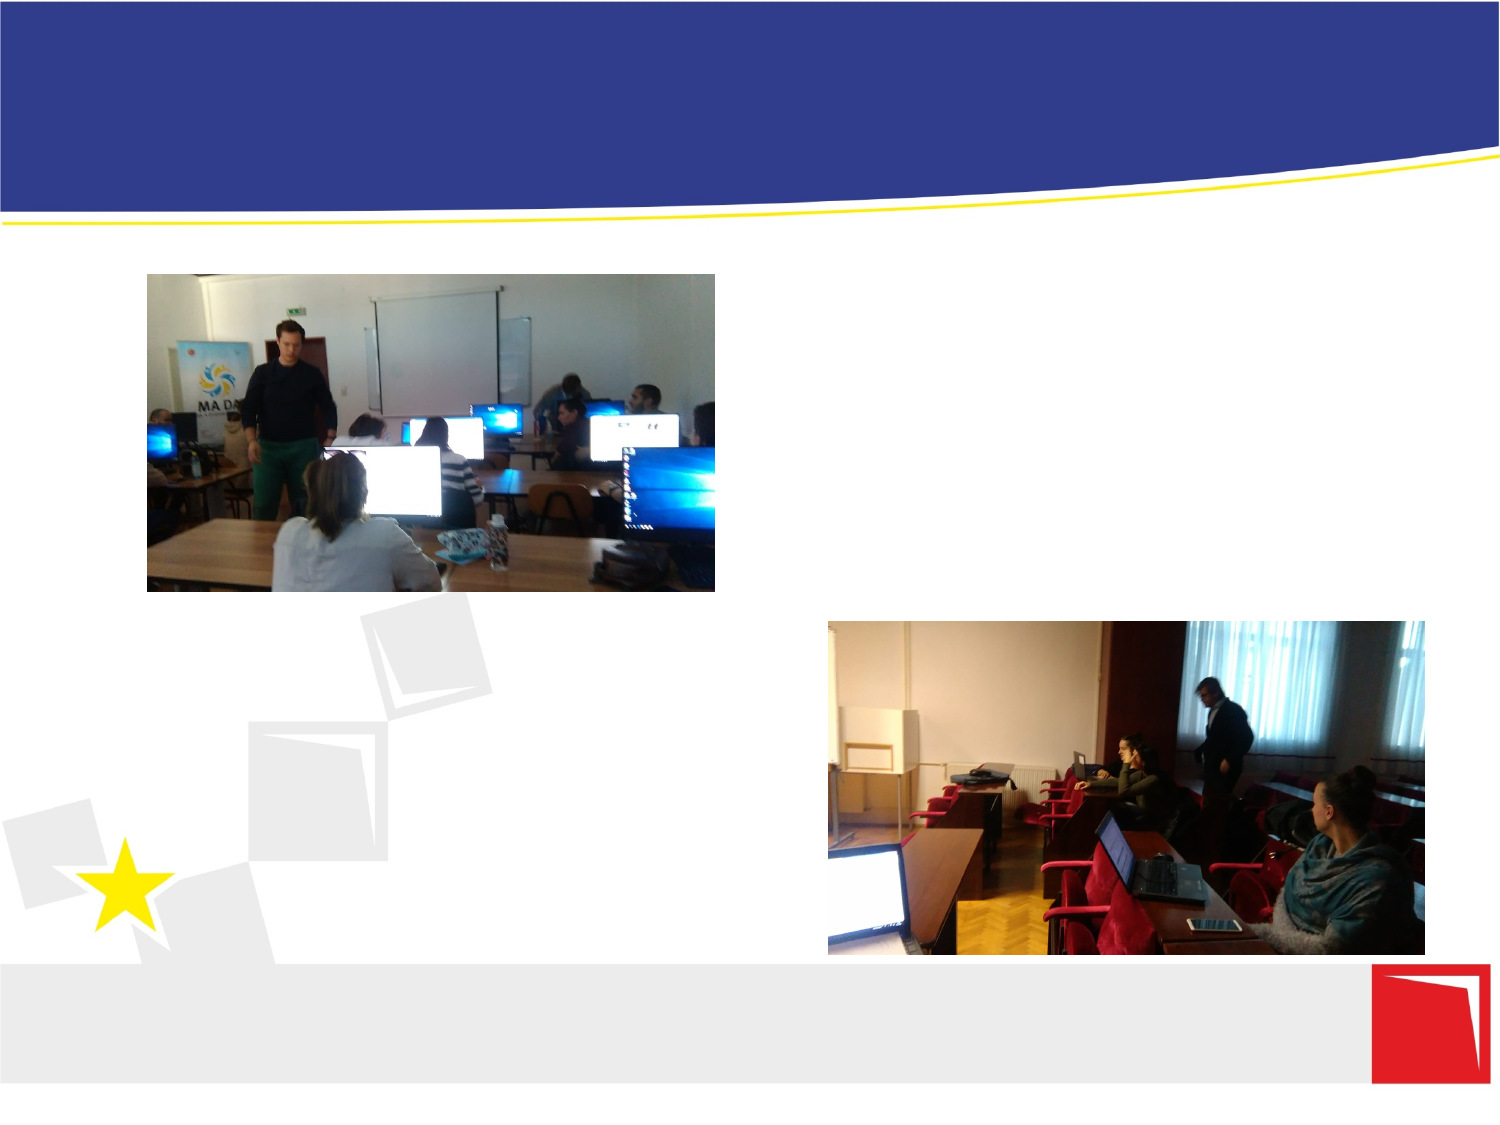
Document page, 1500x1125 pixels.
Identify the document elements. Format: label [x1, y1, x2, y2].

list [147, 274, 715, 592]
picture [0, 0, 1500, 1125]
